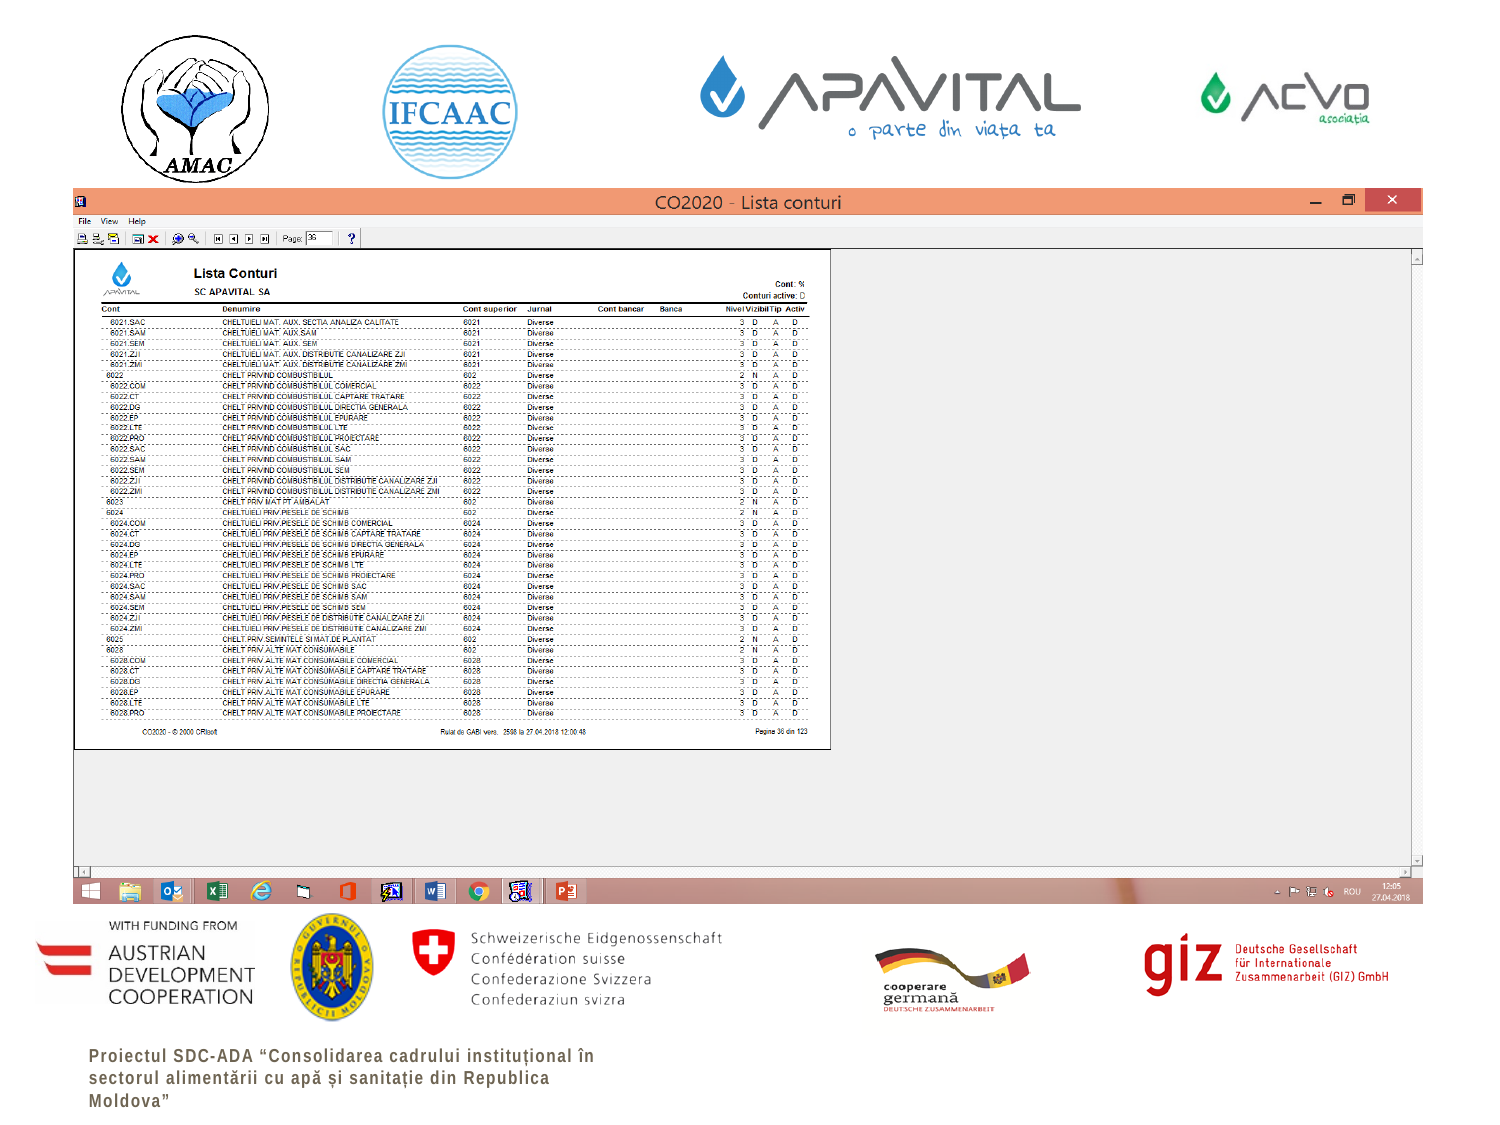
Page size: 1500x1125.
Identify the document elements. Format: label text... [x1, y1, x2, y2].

picture [374, 35, 526, 187]
slide_number [162, 1084, 376, 1125]
picture [700, 55, 1081, 141]
picture [1134, 927, 1401, 1008]
picture [1129, 20, 1441, 176]
picture [35, 921, 255, 1004]
picture [73, 188, 1423, 904]
footer Proiectul SDC-ADA “Consolidarea cadrului instituțional în sectorul alimentării cu apă și sanitație din Republica Moldova” [73, 1035, 636, 1125]
picture [862, 933, 1040, 1037]
picture [288, 912, 376, 1023]
picture [121, 35, 269, 184]
picture [409, 927, 729, 1008]
